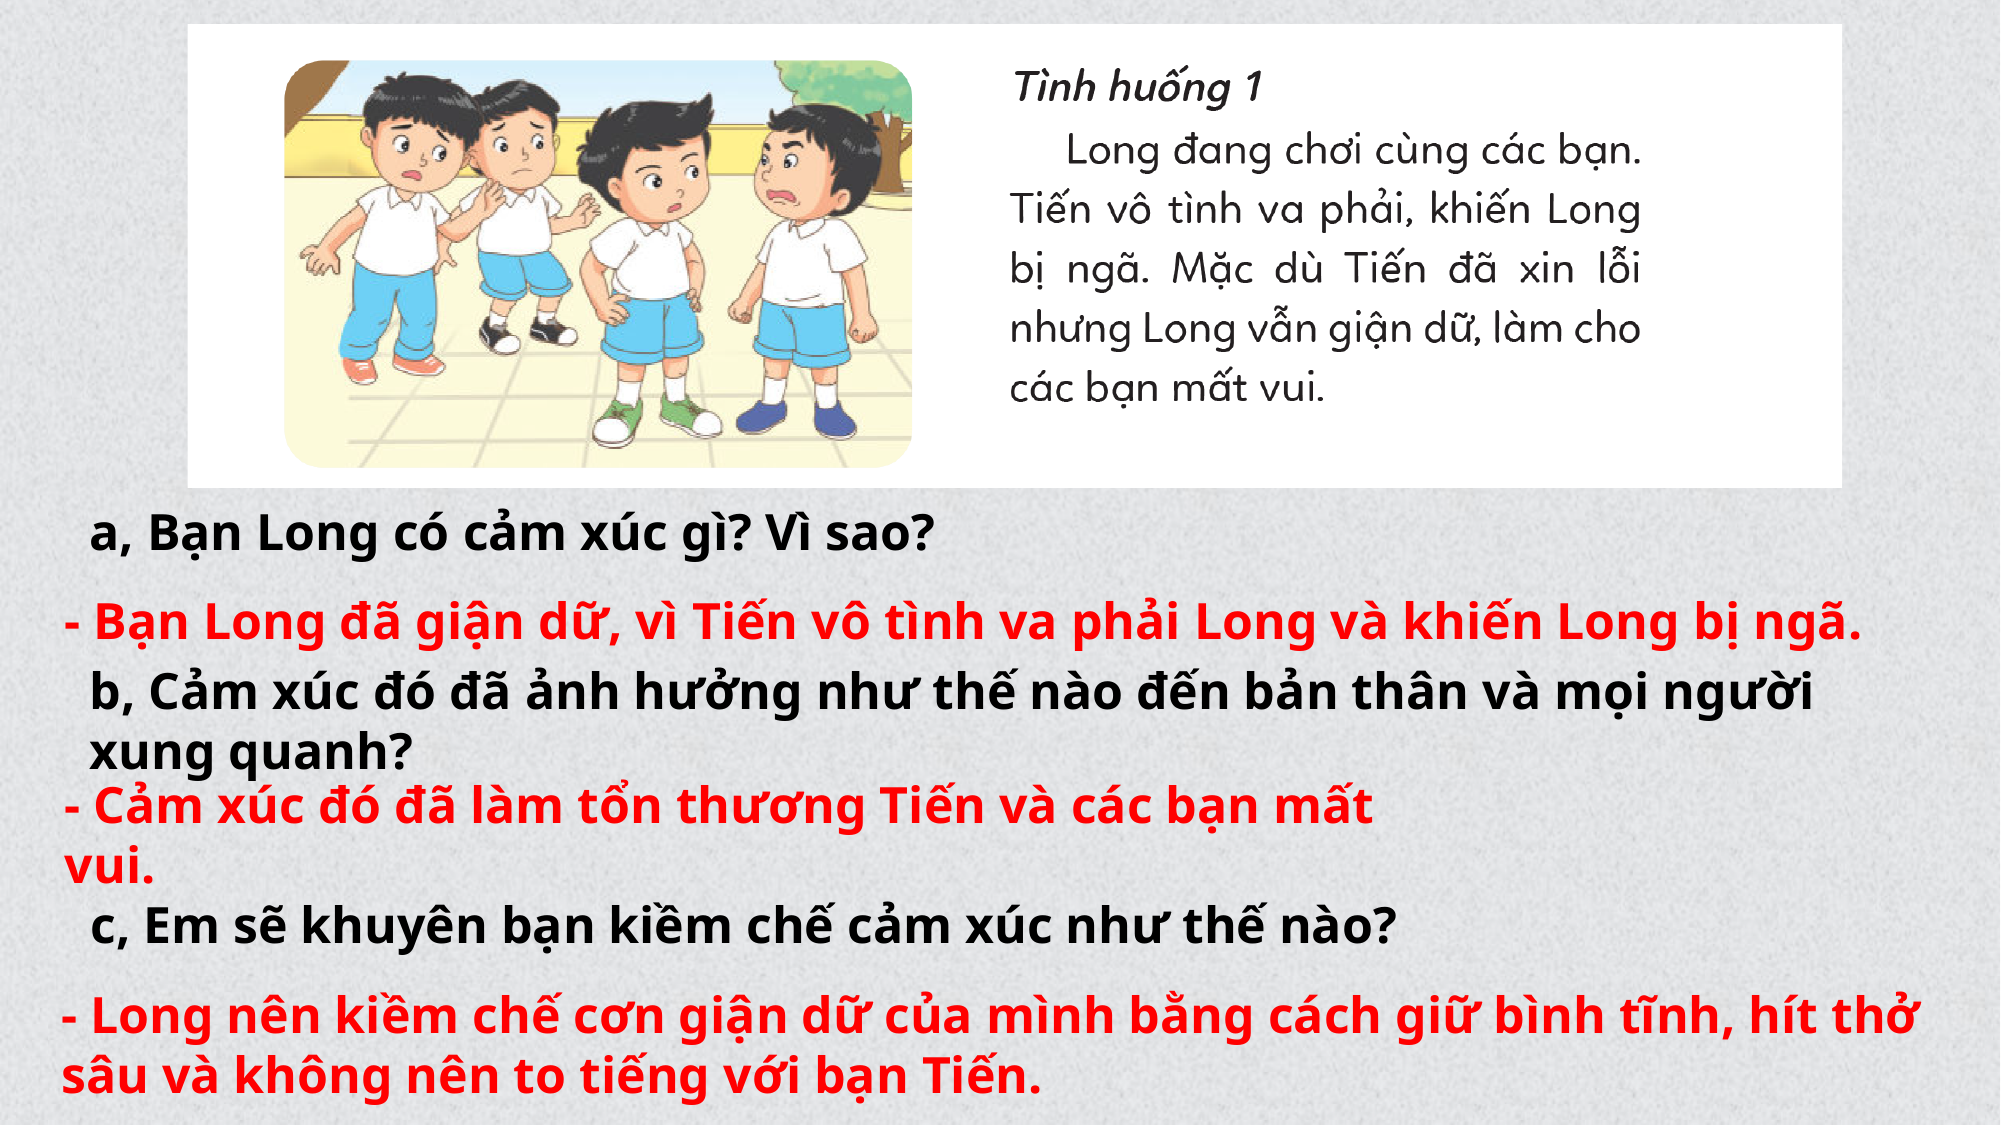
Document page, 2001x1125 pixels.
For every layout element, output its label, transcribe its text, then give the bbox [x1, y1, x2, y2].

text_box - Long nên kiềm chế cơn giận dữ của mình bằng cách giữ bình tĩnh, hít thở sâu và không nên to tiếng với bạn Tiến. [46, 976, 1963, 1111]
text_box c, Em sẽ khuyên bạn kiềm chế cảm xúc như thế nào? [76, 886, 1477, 962]
text_box - Bạn Long đã giận dữ, vì Tiến vô tình va phải Long và khiến Long bị ngã. [49, 581, 1938, 657]
text_box - Cảm xúc đó đã làm tổn thương Tiến và các bạn mất vui. [50, 766, 1450, 902]
text_box b, Cảm xúc đó đã ảnh hưởng như thế nào đến bản thân và mọi người xung quanh? [74, 652, 1888, 787]
picture [187, 24, 1843, 488]
text_box a, Bạn Long có cảm xúc gì? Vì sao? [75, 493, 1175, 569]
